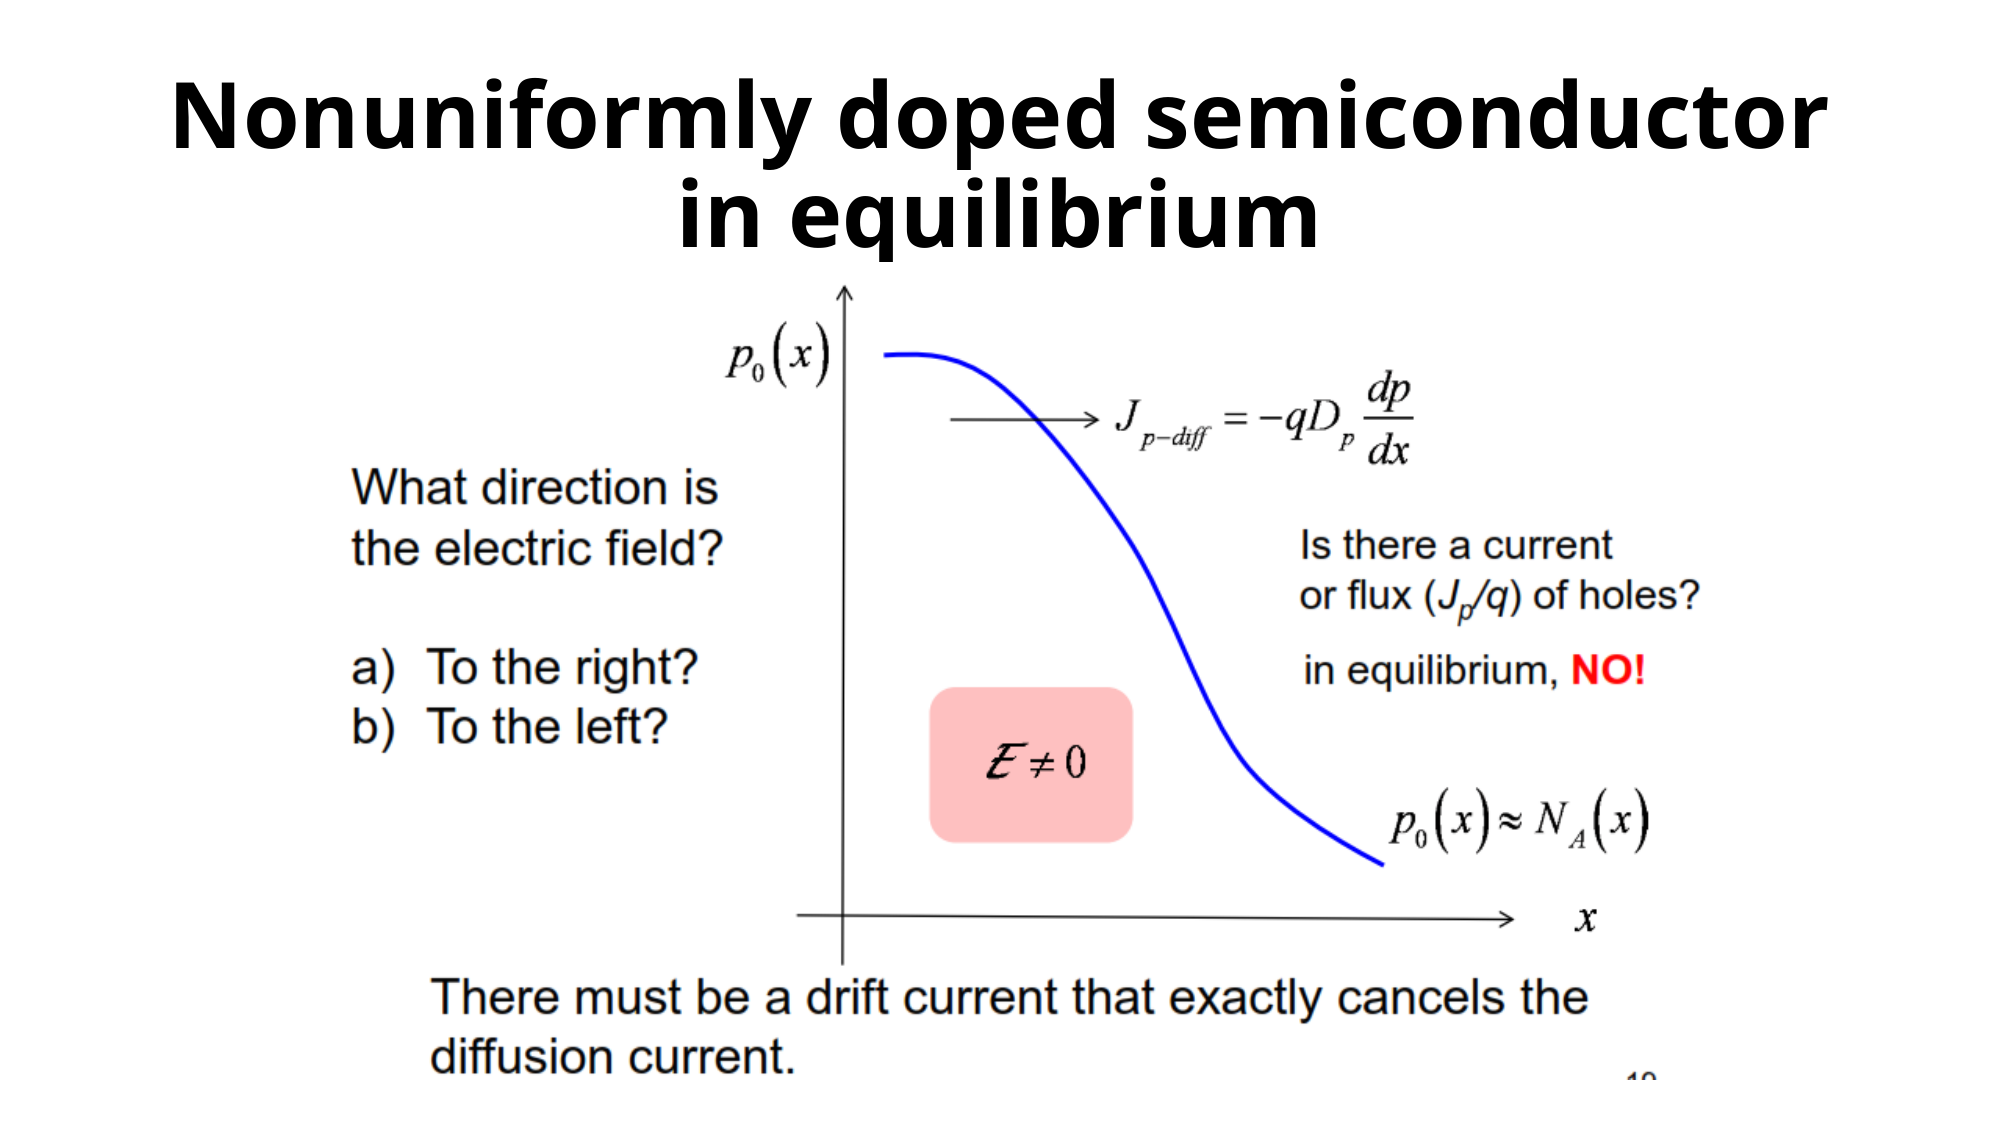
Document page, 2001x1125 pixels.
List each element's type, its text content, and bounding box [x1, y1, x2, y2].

picture [305, 262, 1722, 1080]
title Nonuniformly doped semiconductor in equilibrium [137, 59, 1863, 278]
